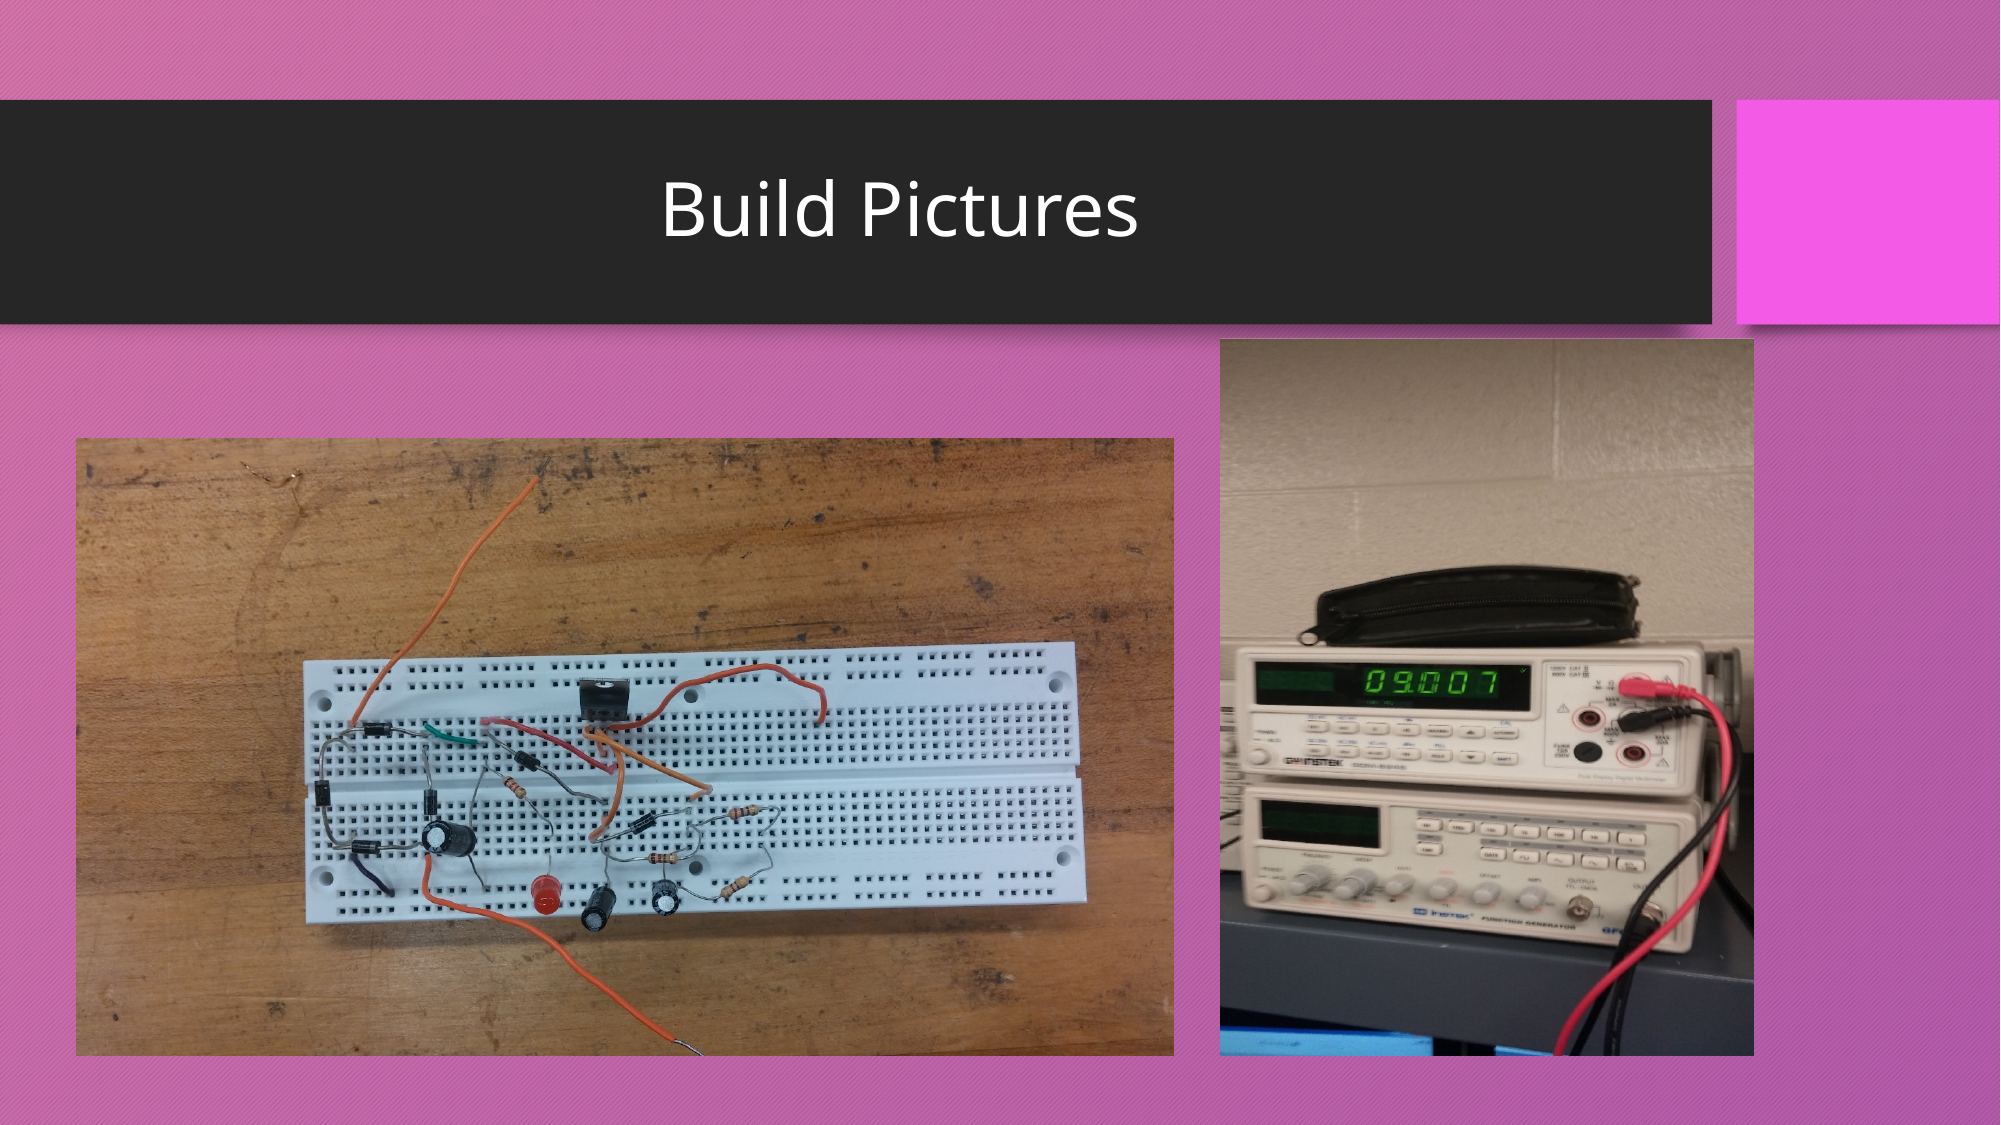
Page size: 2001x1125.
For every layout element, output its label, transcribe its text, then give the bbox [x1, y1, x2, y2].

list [75, 438, 1174, 1057]
title Build Pictures [111, 123, 1689, 301]
picture [0, 325, 2000, 1055]
